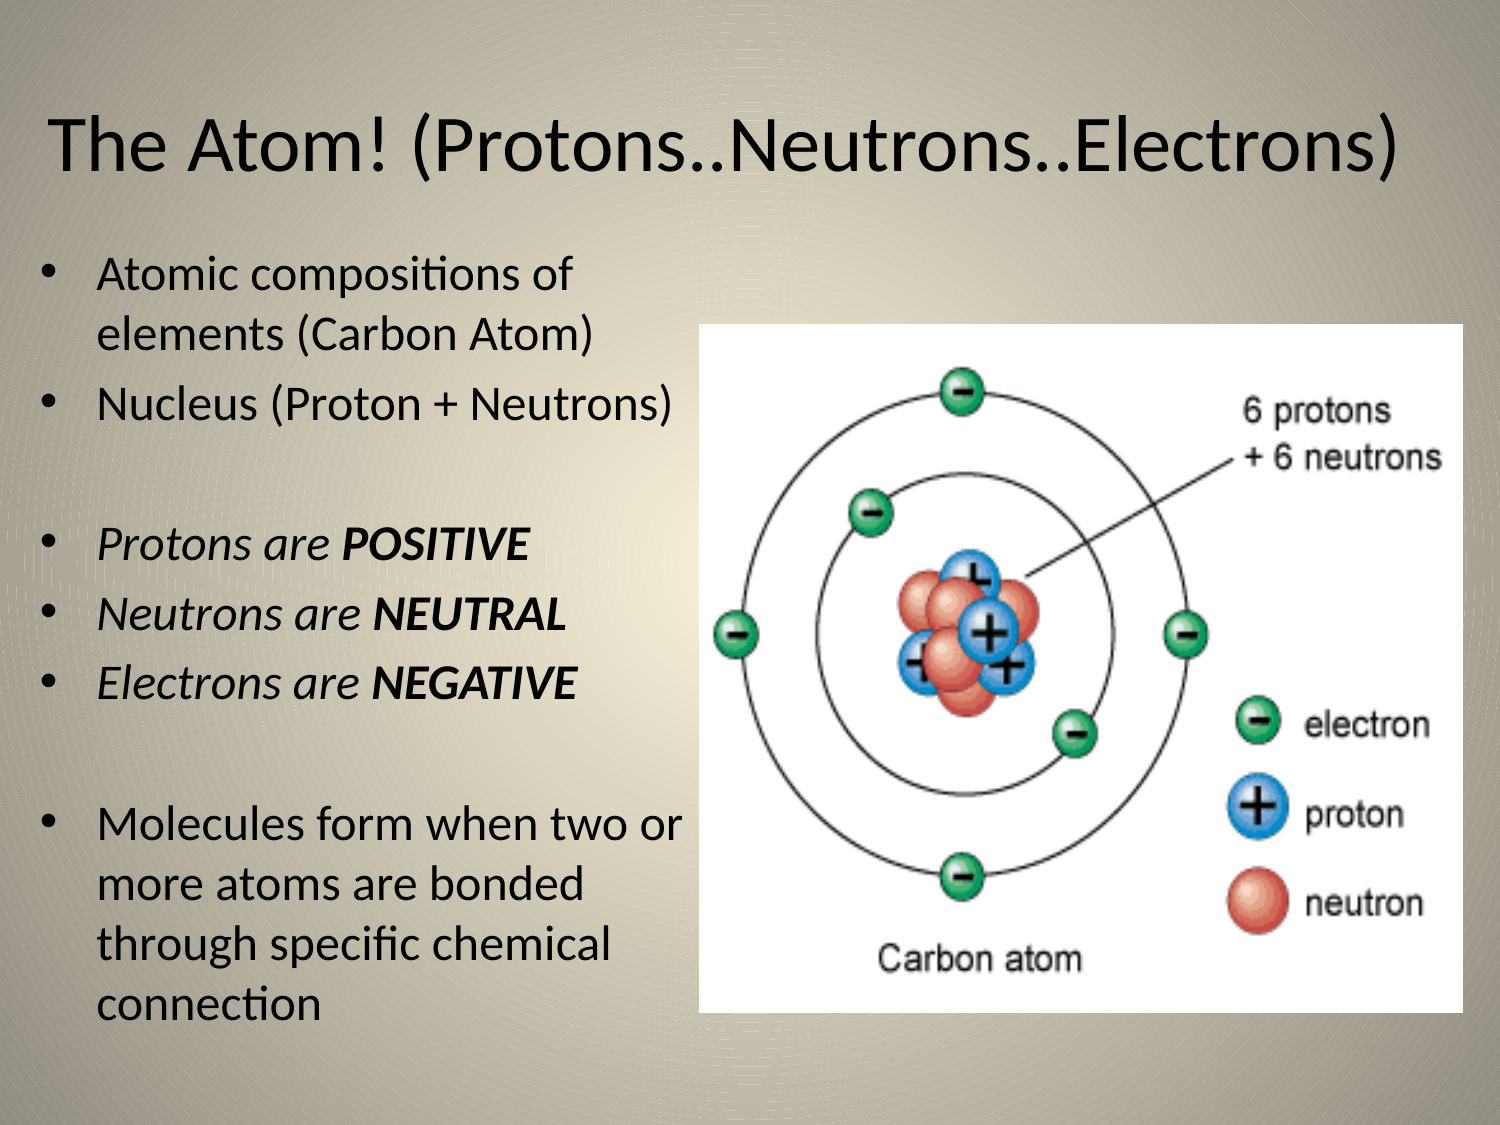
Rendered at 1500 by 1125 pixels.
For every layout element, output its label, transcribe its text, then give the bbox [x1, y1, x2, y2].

picture [699, 324, 1463, 1013]
title The Atom! (Protons..Neutrons..Electrons) [24, 45, 1425, 233]
list Atomic compositions of elements (Carbon Atom) Nucleus (Proton + Neutrons) Protons are POSITIVE Neutrons are NEUTRAL Electrons are NEGATIVE Molecules form when two or more atoms are bonded through specific chemical connection [24, 232, 763, 1125]
